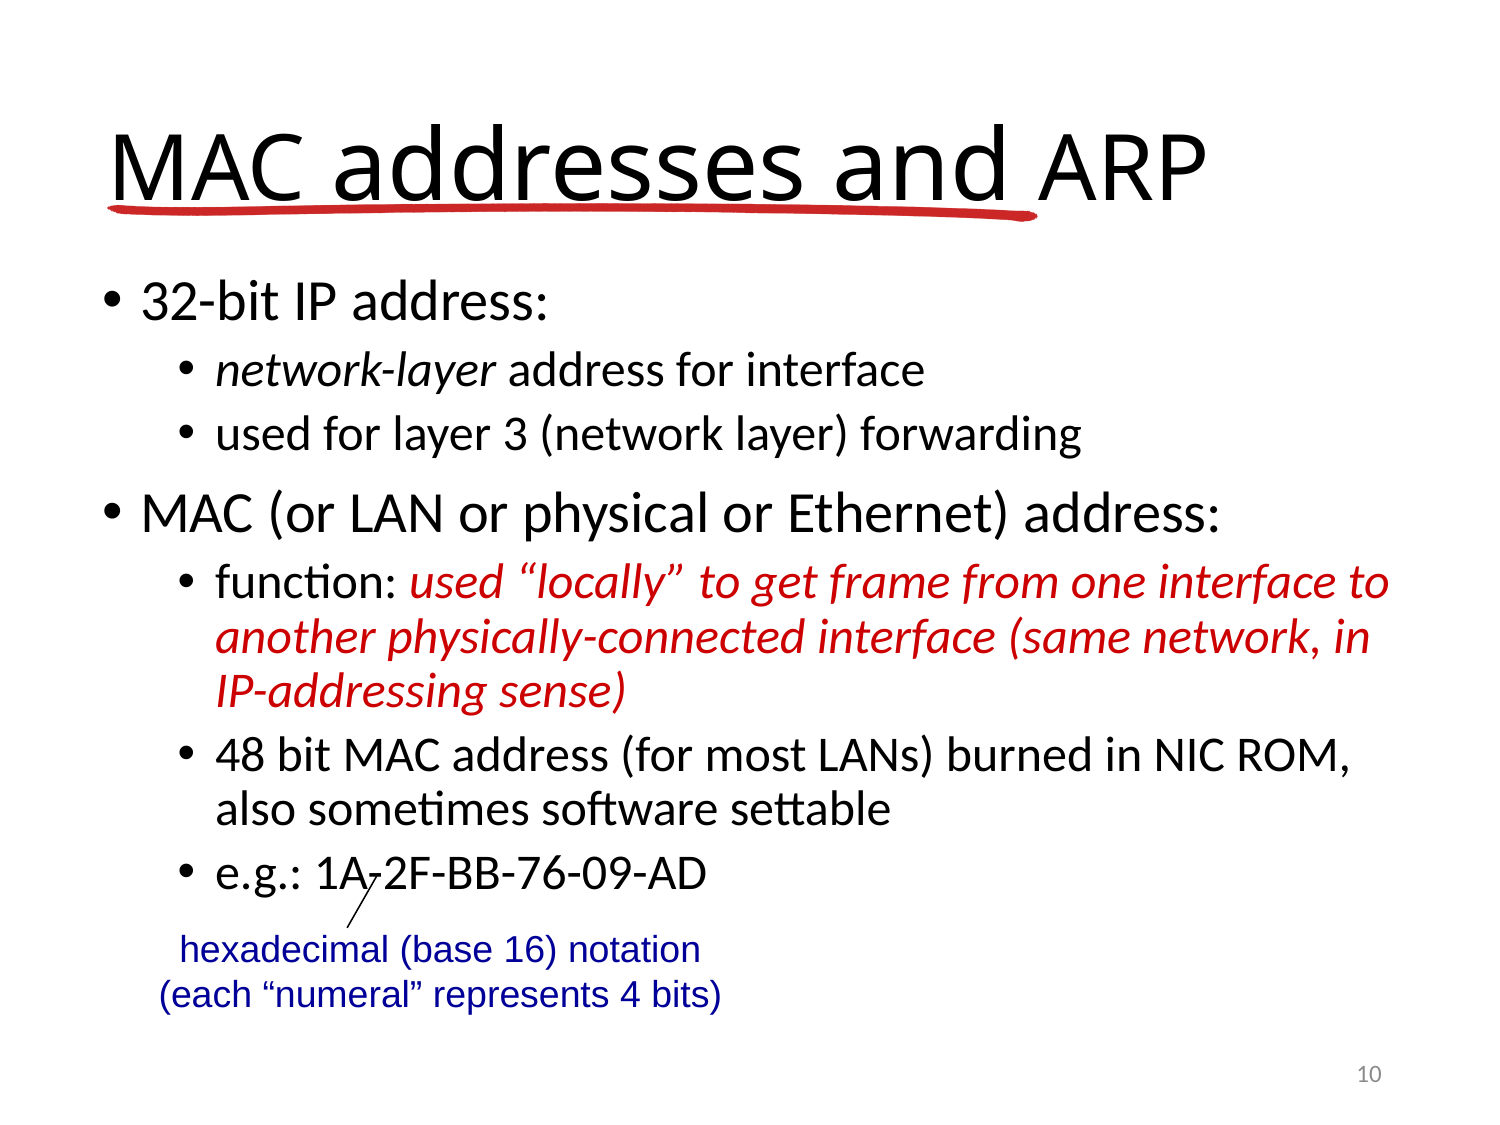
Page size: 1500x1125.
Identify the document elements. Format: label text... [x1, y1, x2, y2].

slide_number 10 [1059, 1042, 1397, 1103]
title MAC addresses and ARP [93, 59, 1387, 262]
list 32-bit IP address: network-layer address for interface used for layer 3 (network layer) forwarding MAC (or LAN or physical or Ethernet) address: function: used “locally” to get frame from one interface to another physically-connected interface (same network, in IP-addressing sense) 48 bit MAC address (for most LANs) burned in NIC ROM, also sometimes software settable e.g.: 1A-2F-BB-76-09-AD [87, 262, 1441, 1025]
picture [103, 198, 1049, 227]
text_box hexadecimal (base 16) notation (each “numeral” represents 4 bits) [143, 917, 738, 1022]
